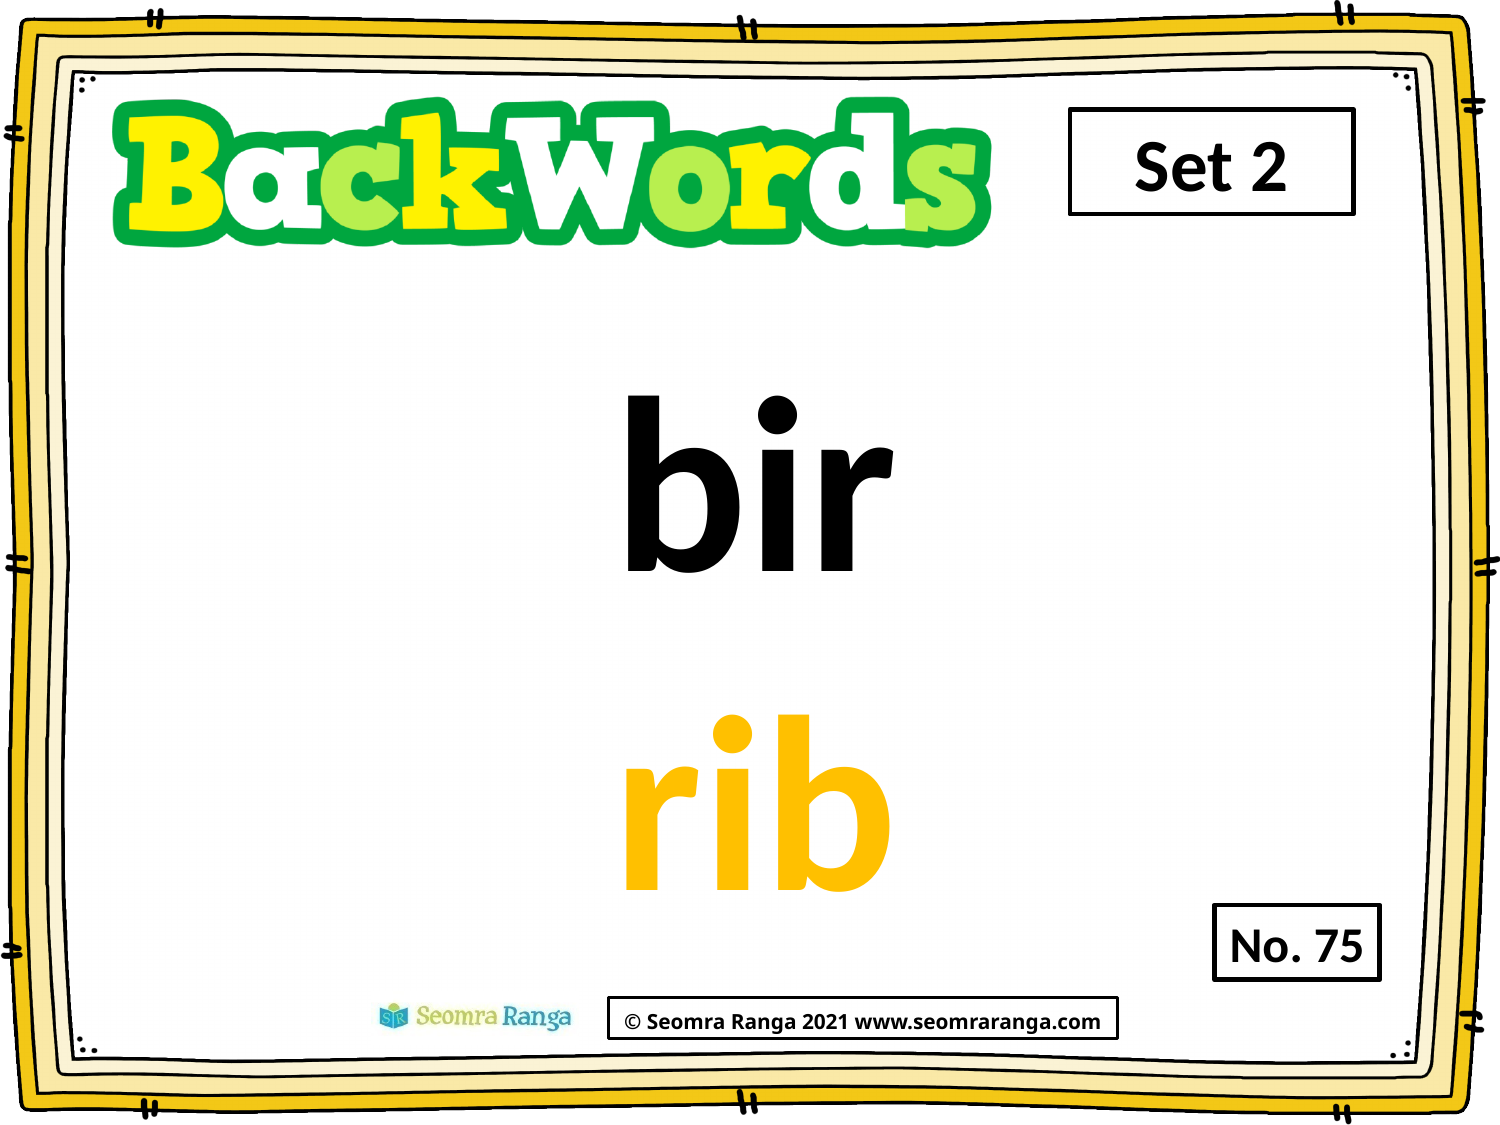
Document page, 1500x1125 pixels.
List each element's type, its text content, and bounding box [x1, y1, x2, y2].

picture [0, 0, 1500, 1125]
text_box bir [501, 314, 1010, 630]
text_box Set 2 [1069, 109, 1354, 215]
text_box © Seomra Ranga 2021 www.seomraranga.com [608, 997, 1118, 1039]
text_box No. 75 [1214, 905, 1380, 980]
text_box rib [501, 632, 1010, 948]
